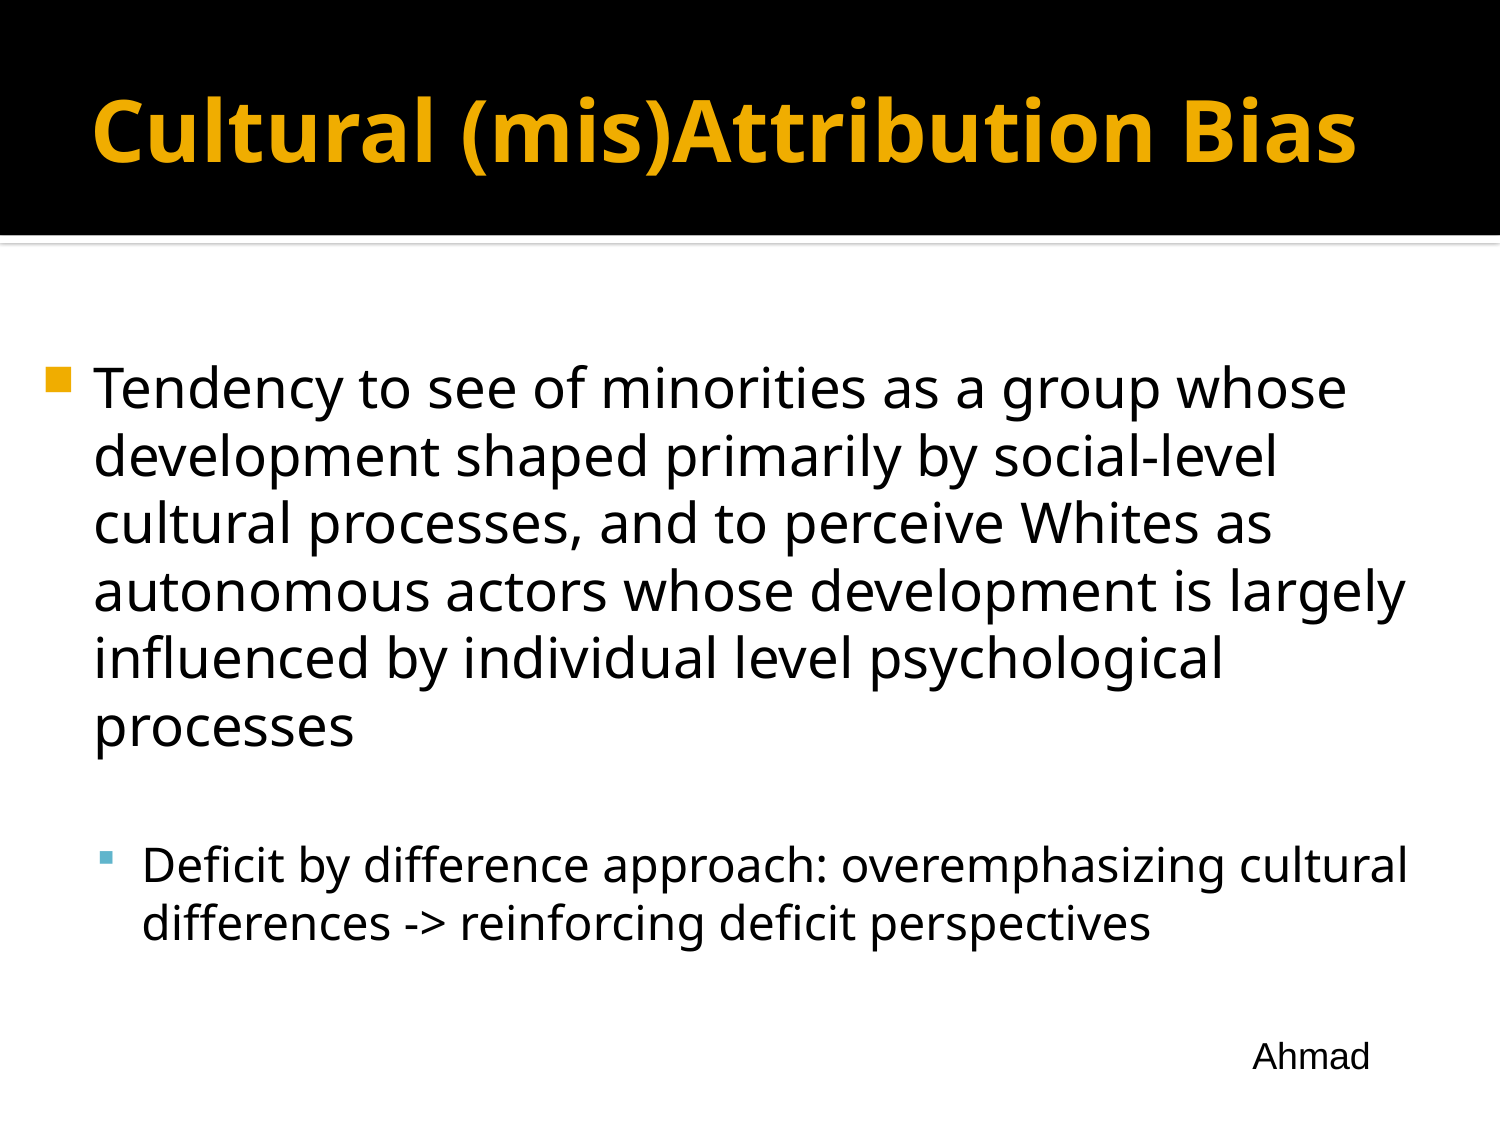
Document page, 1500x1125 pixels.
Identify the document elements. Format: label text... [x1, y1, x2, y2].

list Tendency to see of minorities as a group whose development shaped primarily by social-level cultural processes, and to perceive Whites as autonomous actors whose development is largely influenced by individual level psychological processes Deficit by difference approach: overemphasizing cultural differences -> reinforcing deficit perspectives [12, 337, 1500, 1075]
text_box Ahmad [1237, 1024, 1450, 1085]
title Cultural (mis)Attribution Bias [75, 25, 1425, 231]
